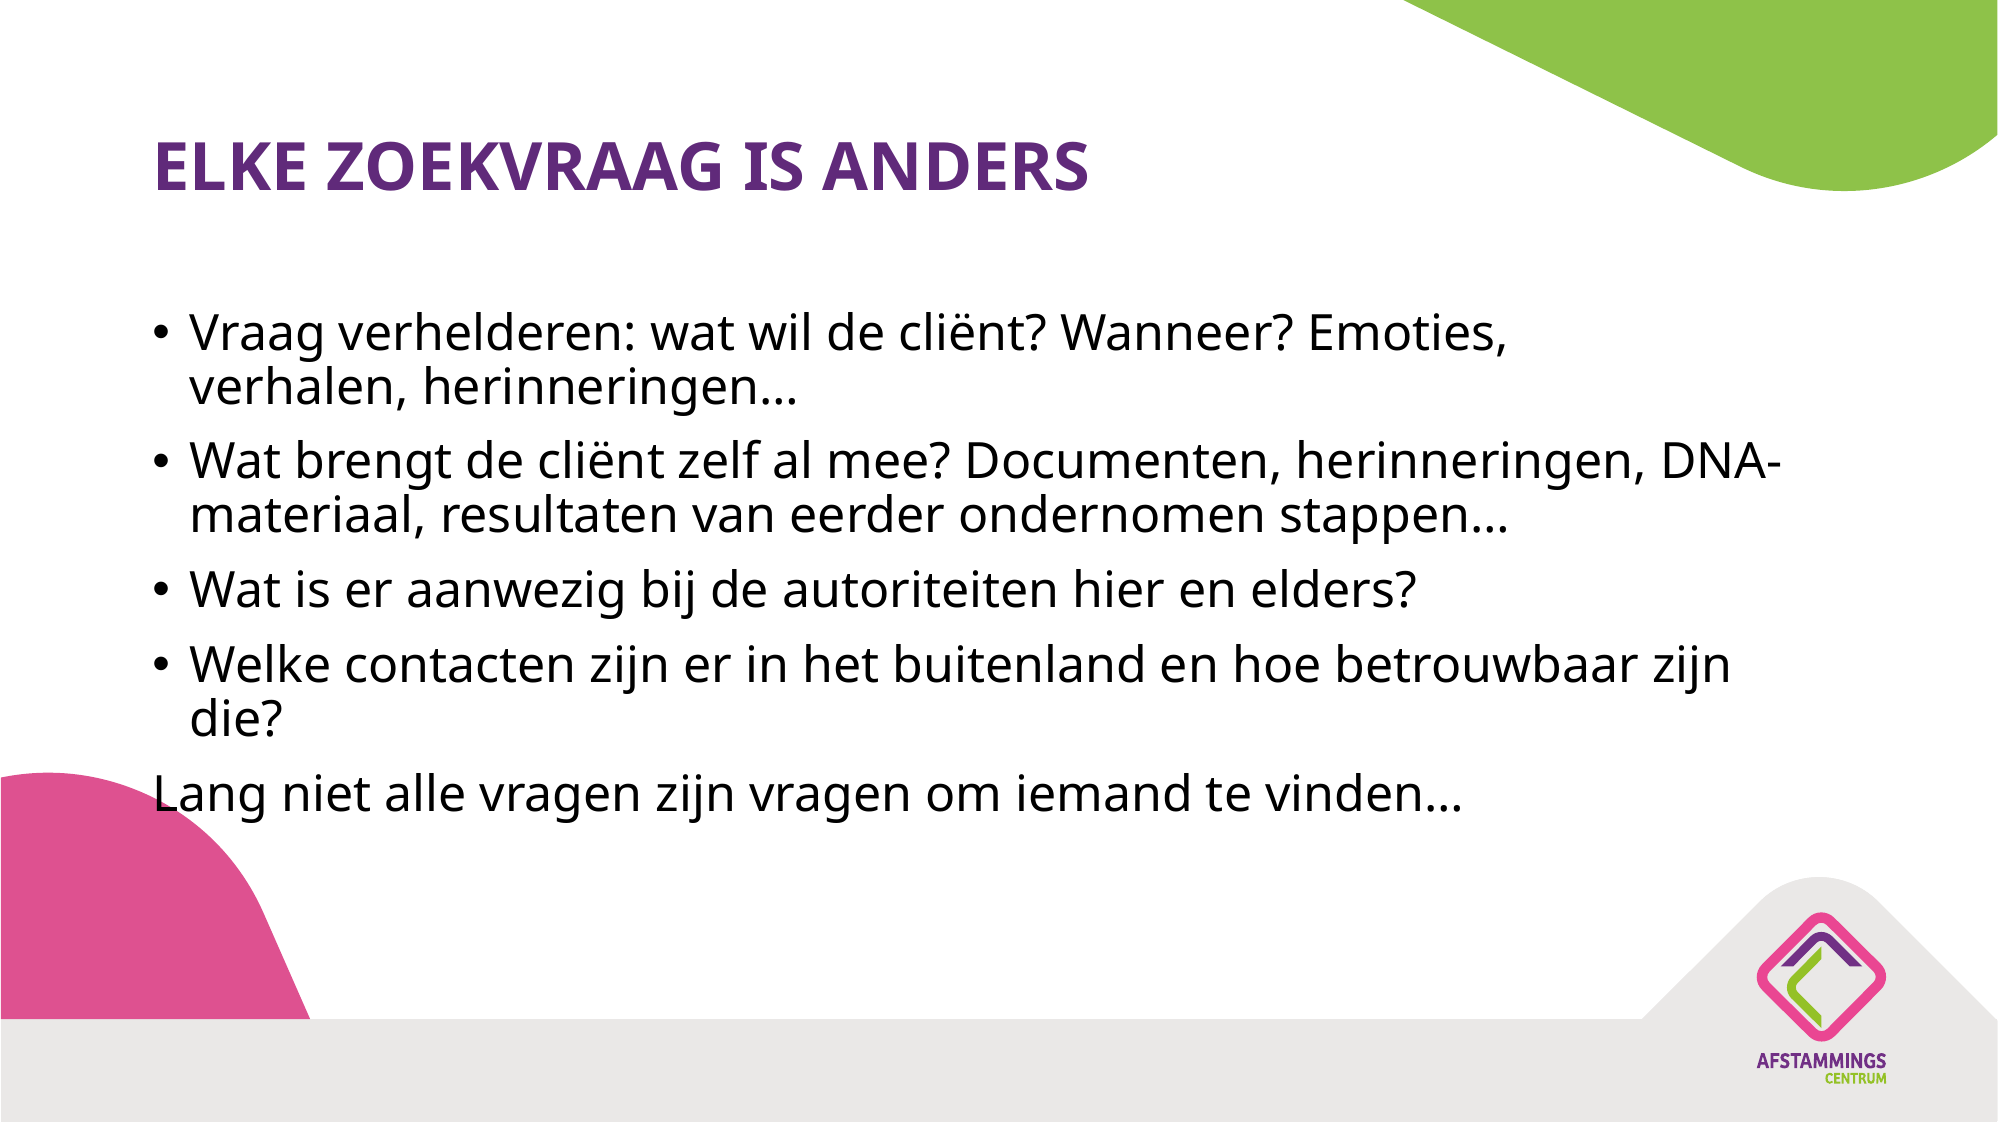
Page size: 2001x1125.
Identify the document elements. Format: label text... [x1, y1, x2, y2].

title ELKE ZOEKVRAAG IS ANDERS [137, 59, 1863, 278]
list Vraag verhelderen: wat wil de cliënt? Wanneer? Emoties, verhalen, herinneringen…​ Wat brengt de cliënt zelf al mee? Documenten, herinneringen, DNA-materiaal, resultaten van eerder ondernomen stappen…​ Wat is er aanwezig bij de autoriteiten hier en elders?​ Welke contacten zijn er in het buitenland en hoe betrouwbaar zijn die? ​ Lang niet alle vragen zijn vragen om iemand te vinden… [137, 299, 1863, 1014]
